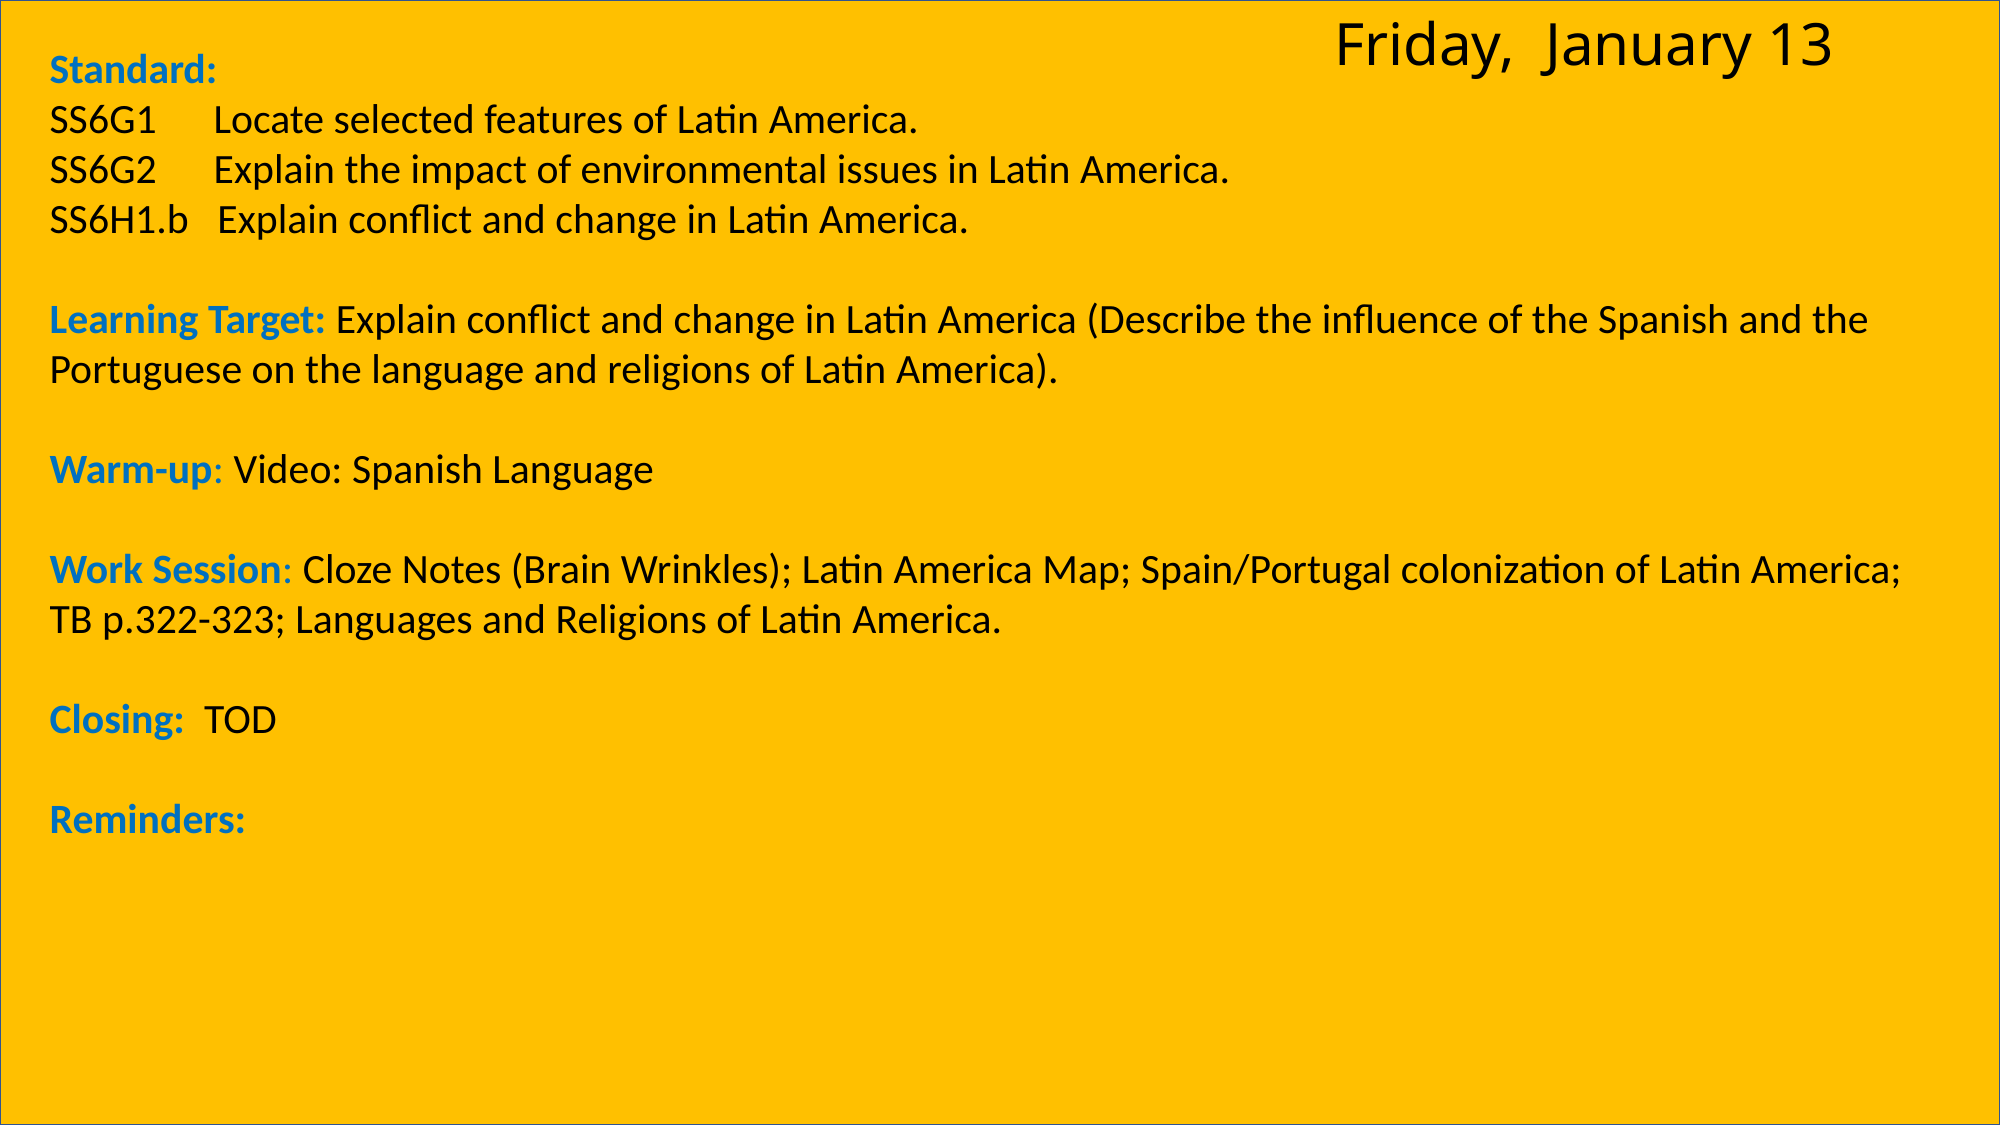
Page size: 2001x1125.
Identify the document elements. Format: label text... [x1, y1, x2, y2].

text_box Standard: SS6G1 Locate selected features of Latin America. SS6G2 Explain the impact of environmental issues in Latin America. SS6H1.b Explain conflict and change in Latin America. Learning Target: Explain conflict and change in Latin America (Describe the influence of the Spanish and the Portuguese on the language and religions of Latin America). Warm-up: Video: Spanish Language Work Session: Cloze Notes (Brain Wrinkles); Latin America Map; Spain/Portugal colonization of Latin America; TB p.322-323; Languages and Religions of Latin America. Closing: TOD Reminders: [34, 34, 1920, 895]
text_box Friday, January 13 [1319, 0, 2000, 85]
text_box [0, 0, 2000, 1125]
